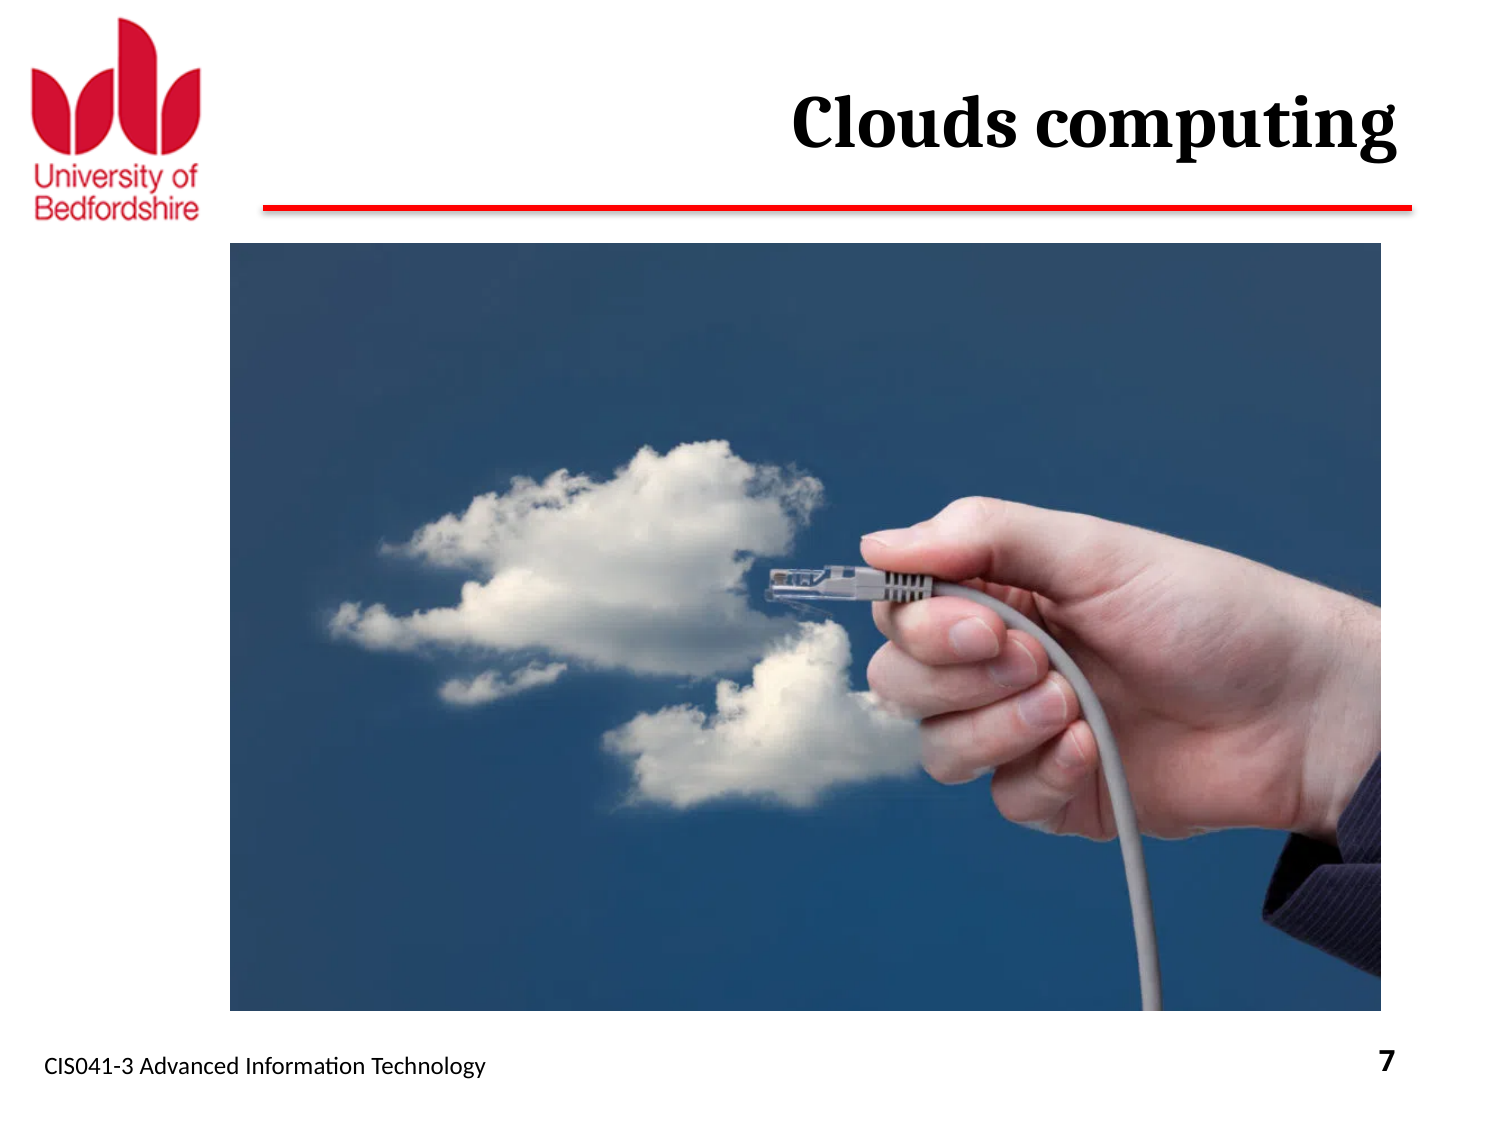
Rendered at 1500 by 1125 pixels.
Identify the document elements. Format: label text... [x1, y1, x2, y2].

picture [0, 0, 237, 236]
title Clouds computing [262, 61, 1413, 174]
footer CIS041-3 Advanced Information Technology [29, 1035, 750, 1095]
picture [229, 243, 1381, 1011]
